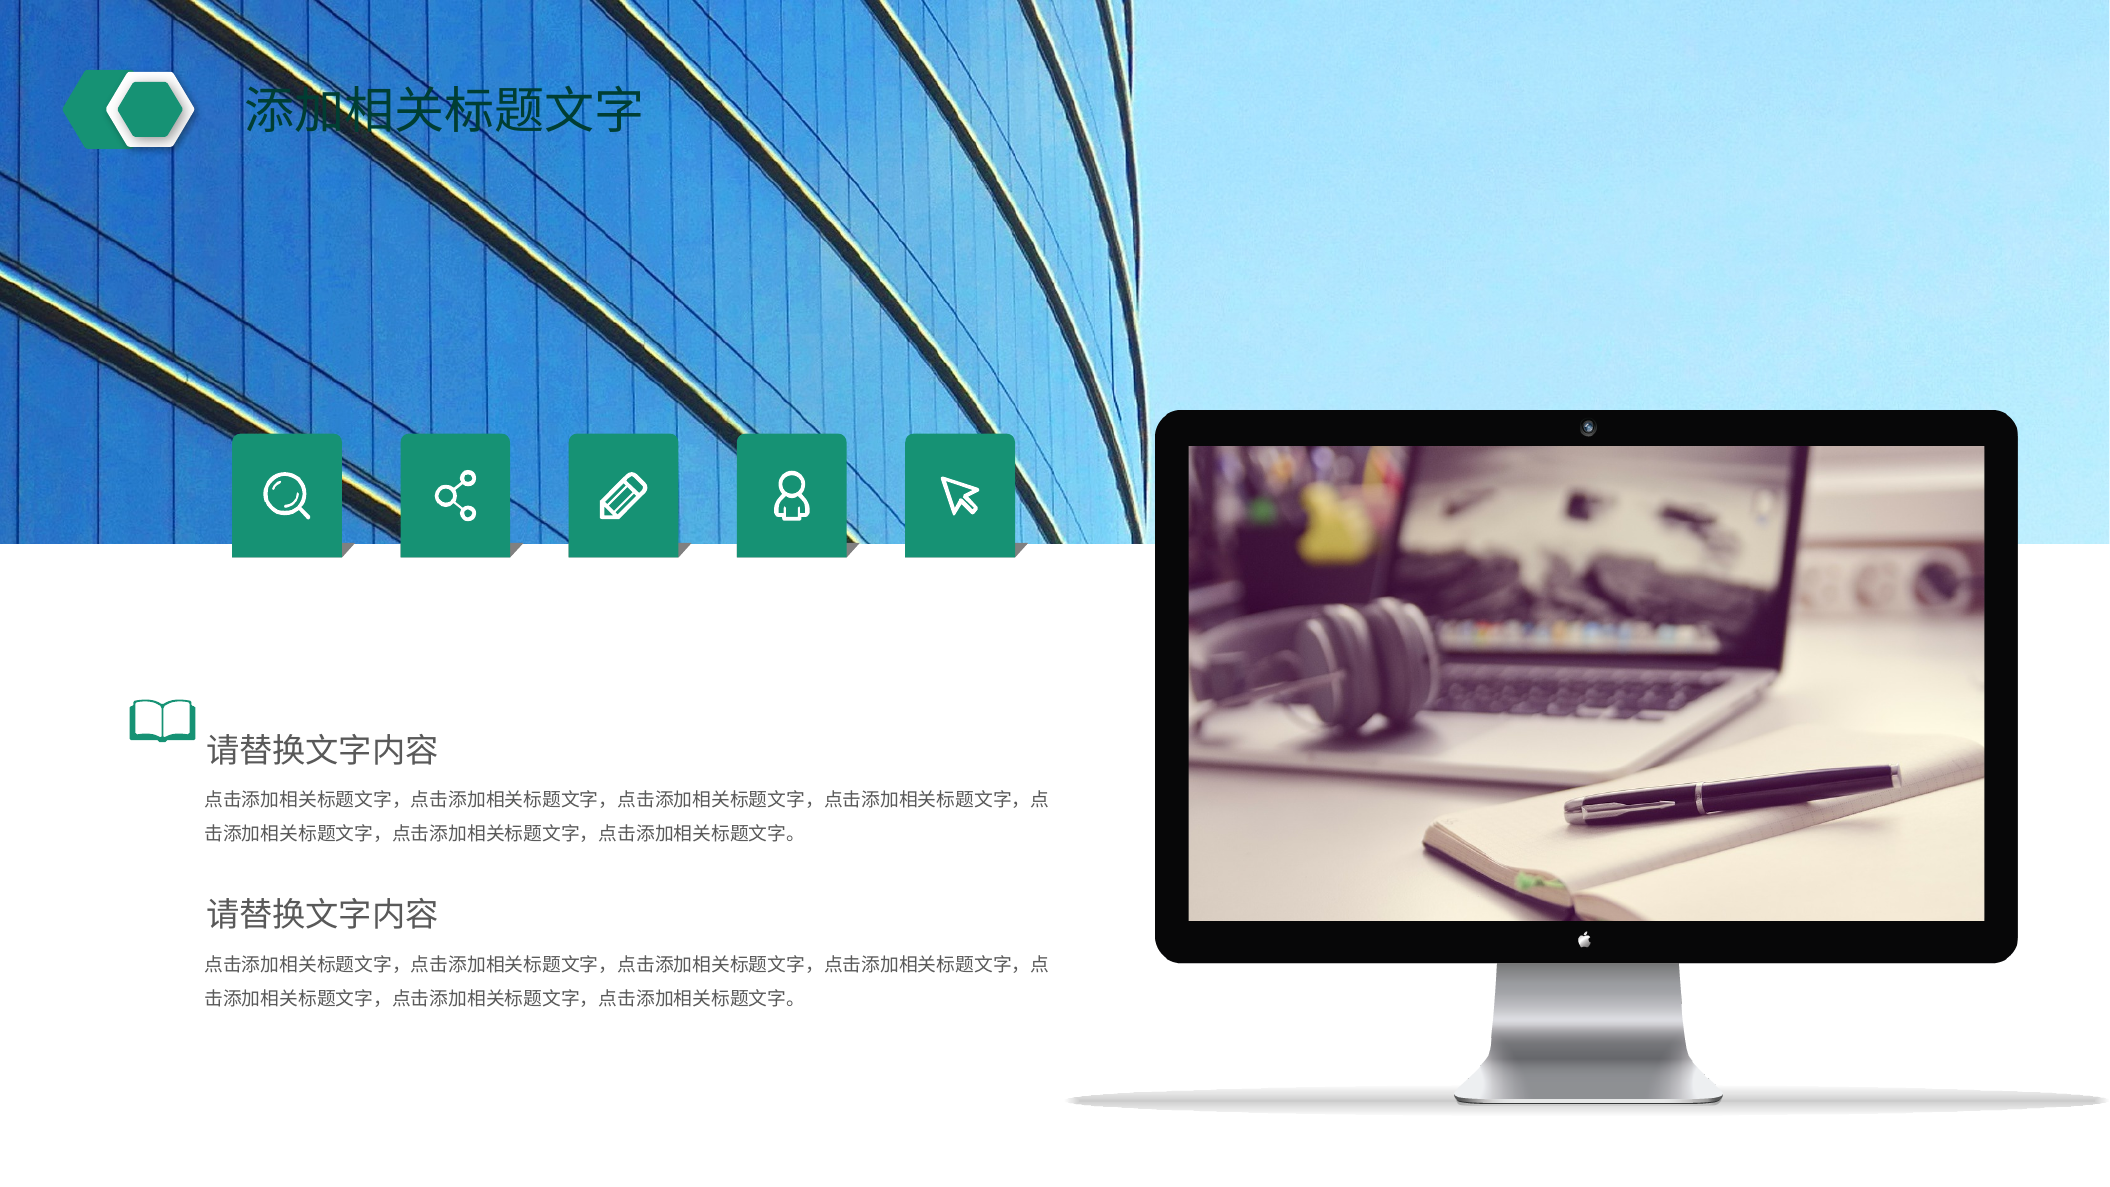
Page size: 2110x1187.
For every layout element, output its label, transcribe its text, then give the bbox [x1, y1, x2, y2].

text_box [1063, 410, 2110, 1116]
text_box [1016, 542, 1029, 557]
text_box [0, 0, 2110, 544]
text_box [599, 472, 648, 520]
text_box [342, 542, 356, 558]
text_box [905, 433, 1016, 558]
text_box [400, 433, 511, 558]
text_box 点击添加相关标题文字，点击添加相关标题文字，点击添加相关标题文字，点击添加相关标题文字，点击添加相关标题文字，点击添加相关标题文字，点击添加相关标题文字。 [189, 933, 1063, 1016]
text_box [105, 71, 195, 147]
text_box [736, 433, 847, 558]
text_box [61, 68, 134, 150]
text_box [774, 470, 810, 521]
text_box [511, 542, 524, 557]
text_box 请替换文字内容 [191, 886, 454, 941]
text_box 点击添加相关标题文字，点击添加相关标题文字，点击添加相关标题文字，点击添加相关标题文字，点击添加相关标题文字，点击添加相关标题文字，点击添加相关标题文字。 [189, 769, 1063, 852]
text_box 请替换文字内容 [191, 721, 454, 777]
text_box [568, 433, 679, 558]
text_box [129, 699, 196, 743]
text_box [940, 476, 980, 516]
text_box 添加相关标题文字 [230, 71, 660, 147]
text_box [679, 542, 692, 557]
text_box [232, 433, 342, 558]
text_box [263, 472, 311, 520]
text_box [847, 542, 860, 558]
text_box [434, 469, 477, 522]
